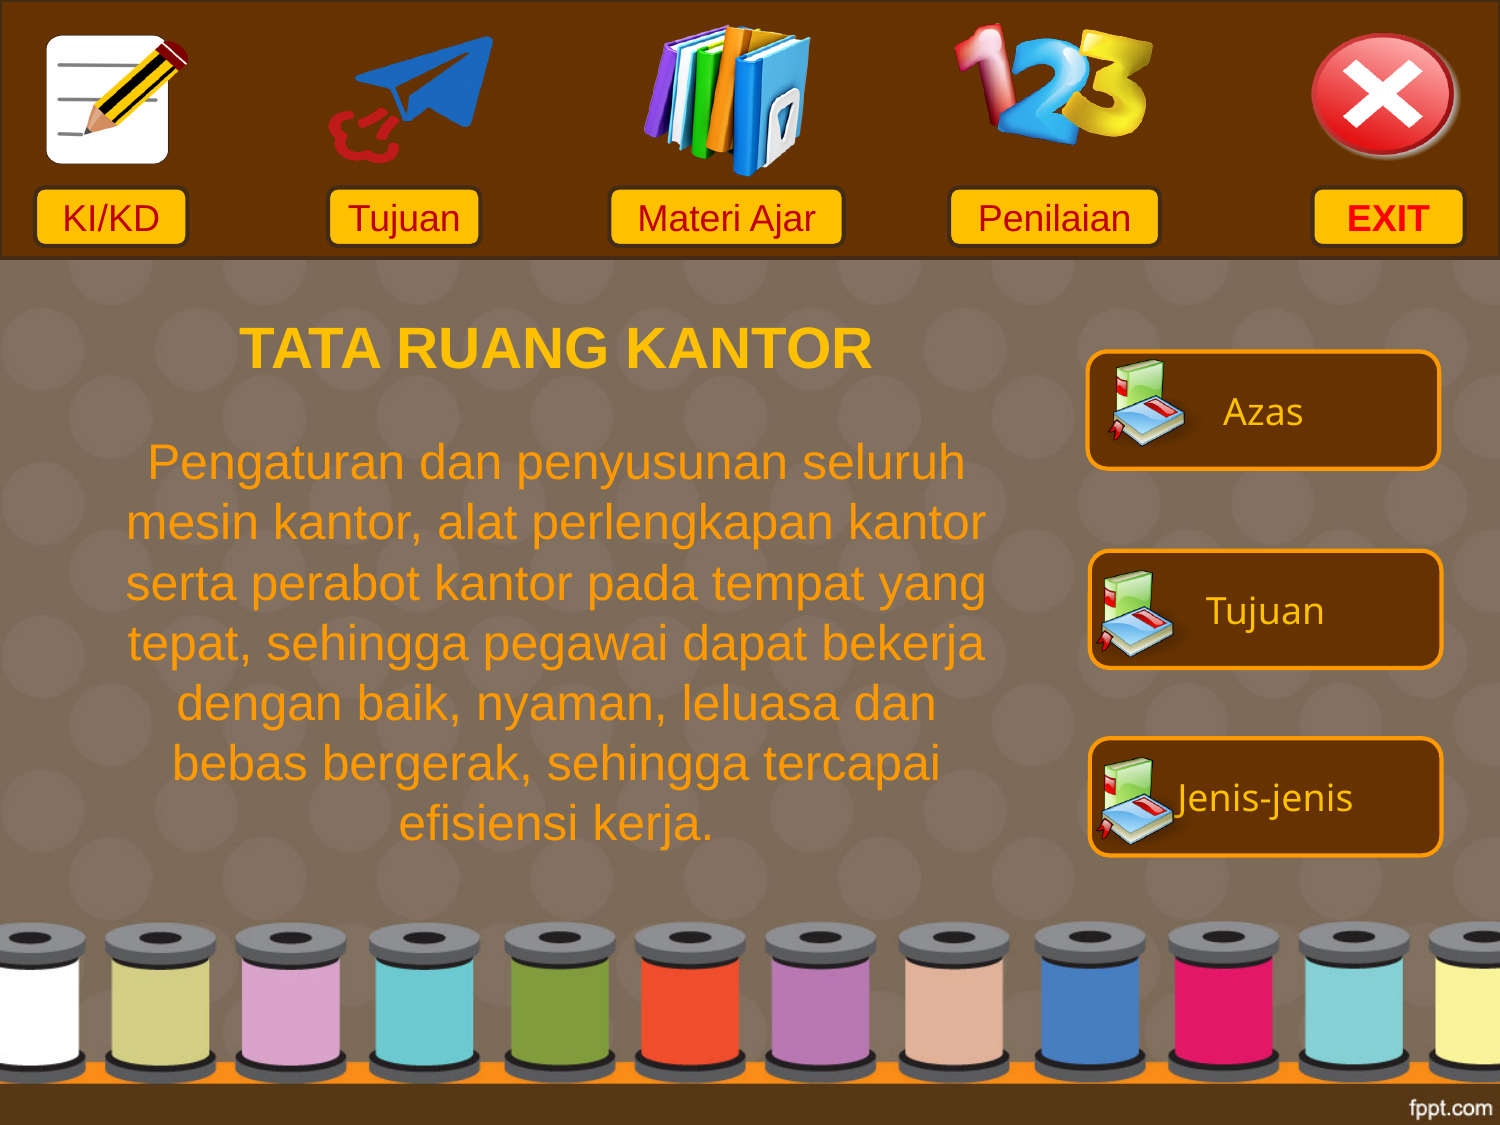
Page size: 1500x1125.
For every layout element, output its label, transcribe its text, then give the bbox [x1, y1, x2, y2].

picture [0, 260, 1500, 1125]
text_box Penilaian [947, 185, 1163, 249]
picture [948, 0, 1158, 165]
text_box Tujuan [325, 185, 483, 249]
text_box Tujuan [1089, 548, 1444, 671]
picture [1300, 23, 1466, 165]
text_box Jenis-jenis [1089, 736, 1444, 858]
text_box Materi Ajar [607, 186, 846, 249]
text_box KI/KD [32, 185, 190, 249]
picture [327, 34, 493, 165]
text_box EXIT [1310, 185, 1467, 249]
title TATA RUANG KANTOR Pengaturan dan penyusunan seluruh mesin kantor, alat perlengkapan kantor serta perabot kantor pada tempat yang tepat, sehingga pegawai dapat bekerja dengan baik, nyaman, leluasa dan bebas bergerak, sehingga tercapai efisiensi kerja. [105, 280, 1009, 929]
picture [620, 0, 833, 200]
text_box Azas [1085, 349, 1442, 471]
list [46, 34, 188, 165]
text_box [0, 0, 1500, 260]
